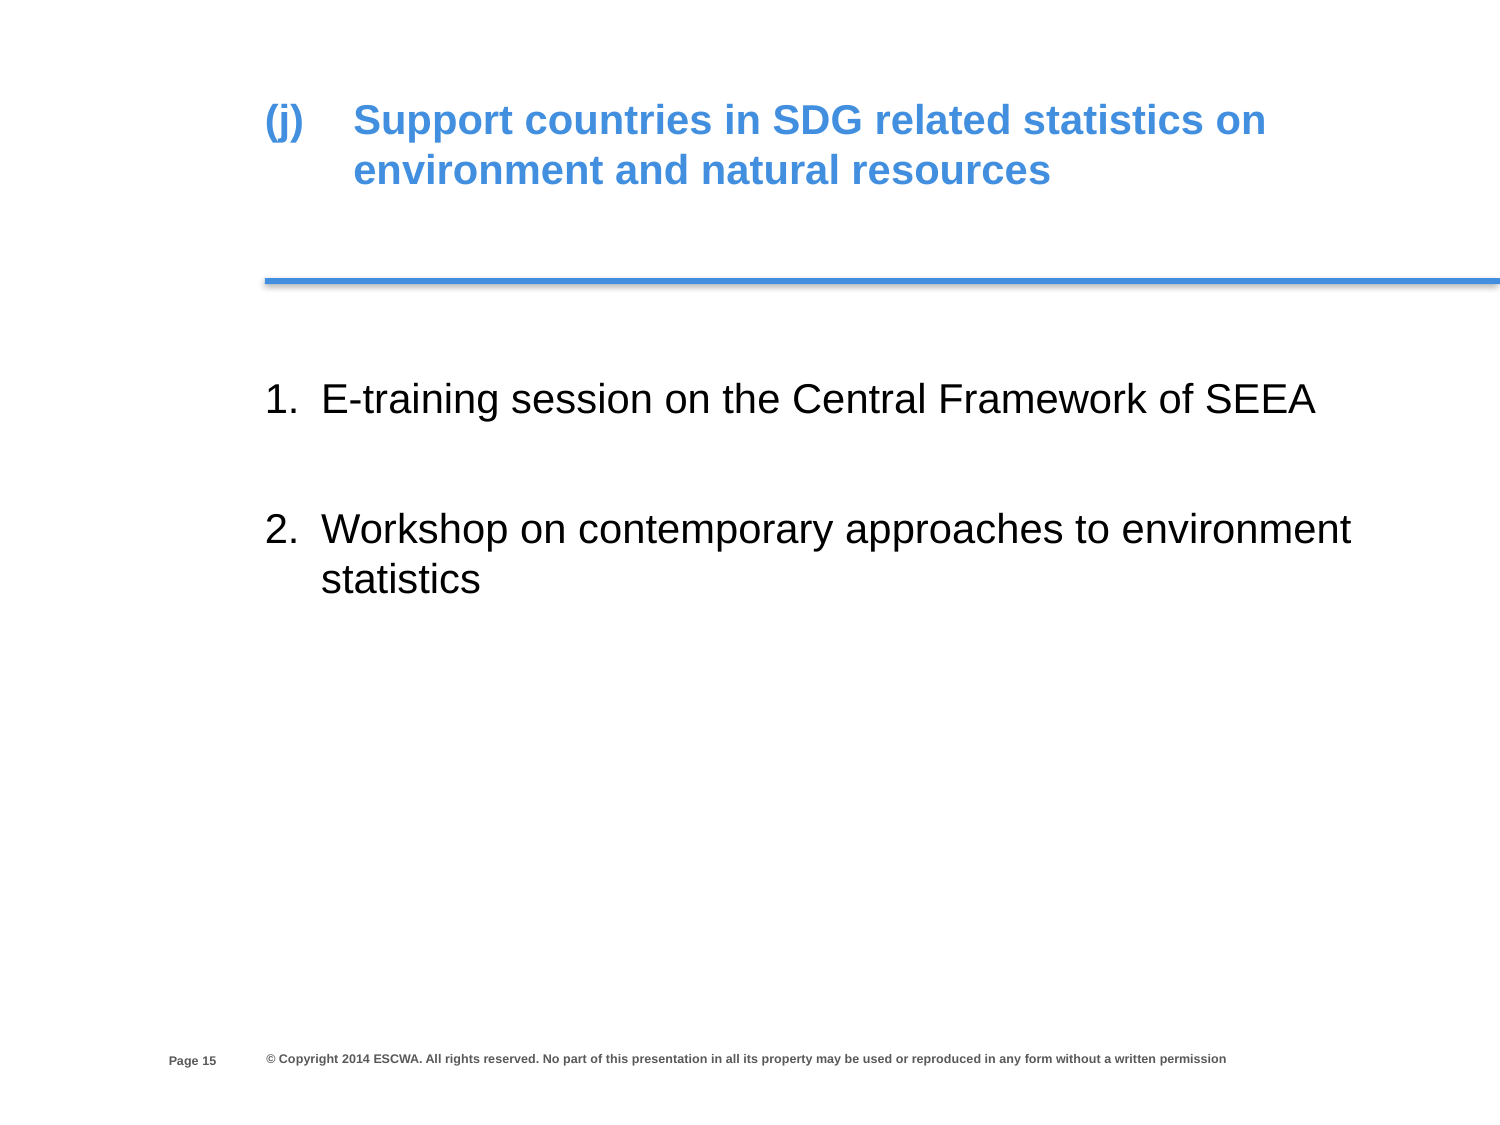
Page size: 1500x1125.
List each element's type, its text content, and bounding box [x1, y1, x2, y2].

list (j) Support countries in SDG related statistics on environment and natural resources [264, 92, 1490, 221]
list E-training session on the Central Framework of SEEA Workshop on contemporary approaches to environment statistics [264, 371, 1458, 1033]
